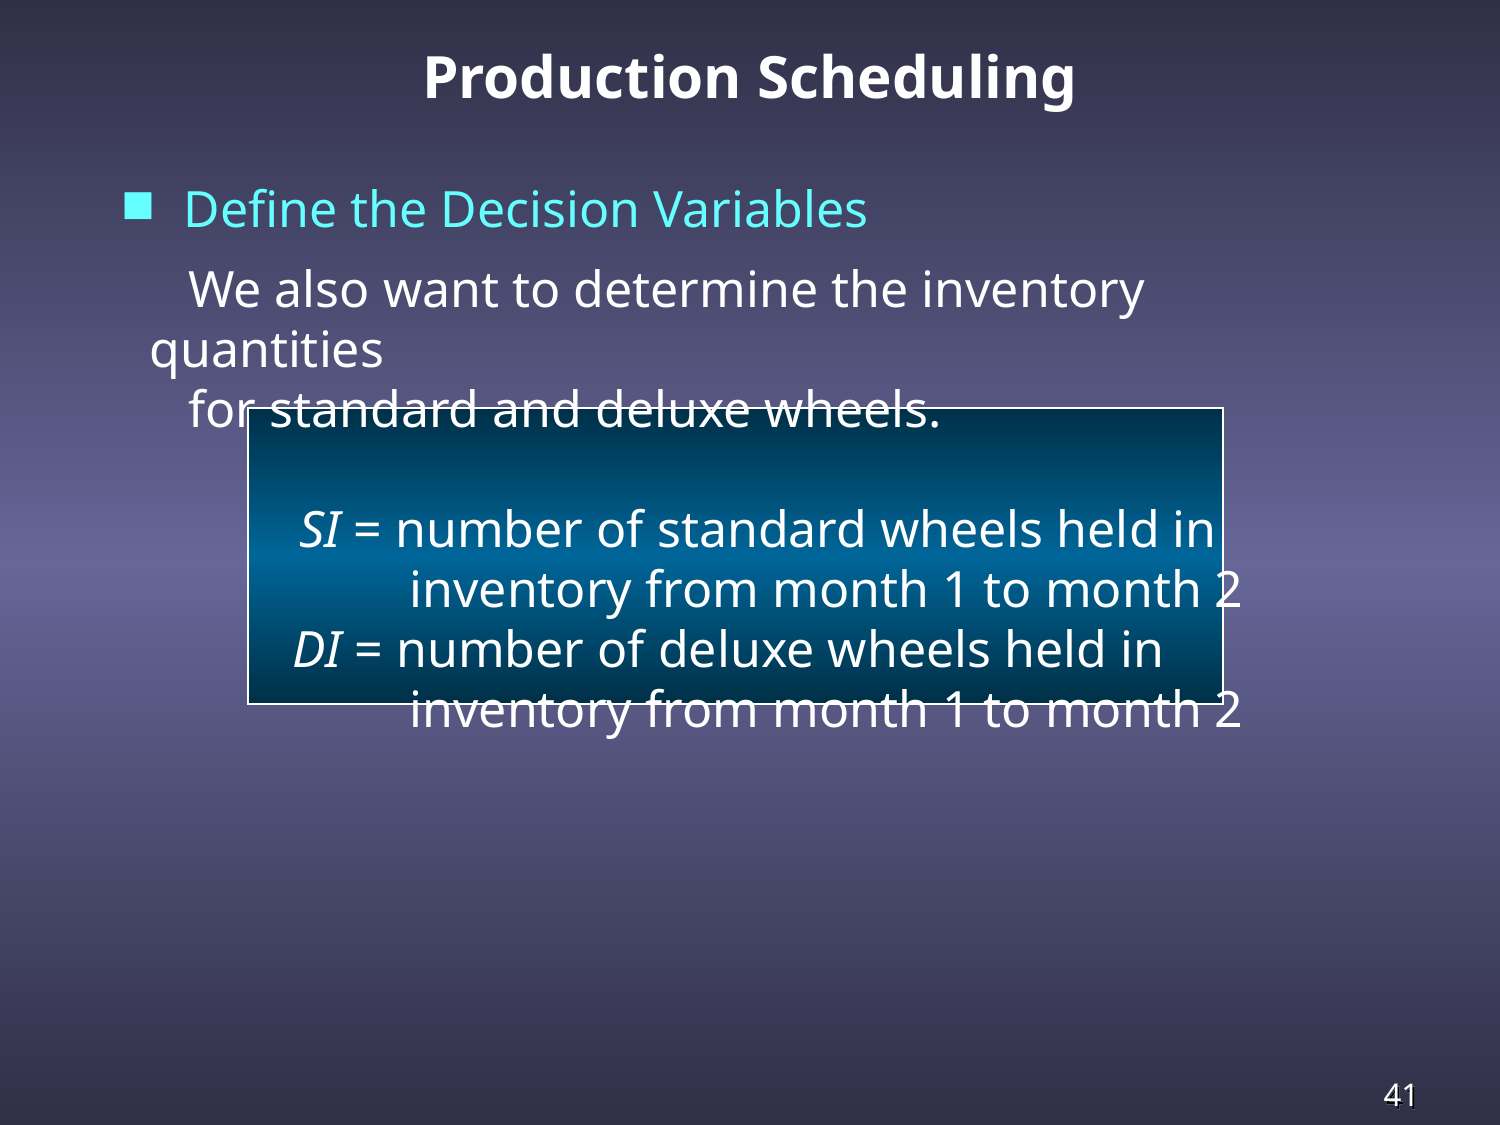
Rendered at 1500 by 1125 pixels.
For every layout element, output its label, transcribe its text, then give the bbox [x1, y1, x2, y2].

text_box We also want to determine the inventory quantities for standard and deluxe wheels. SI = number of standard wheels held in inventory from month 1 to month 2 DI = number of deluxe wheels held in inventory from month 1 to month 2 [134, 249, 1359, 745]
text_box Production Scheduling [112, 8, 1388, 142]
text_box Define the Decision Variables [112, 170, 894, 264]
